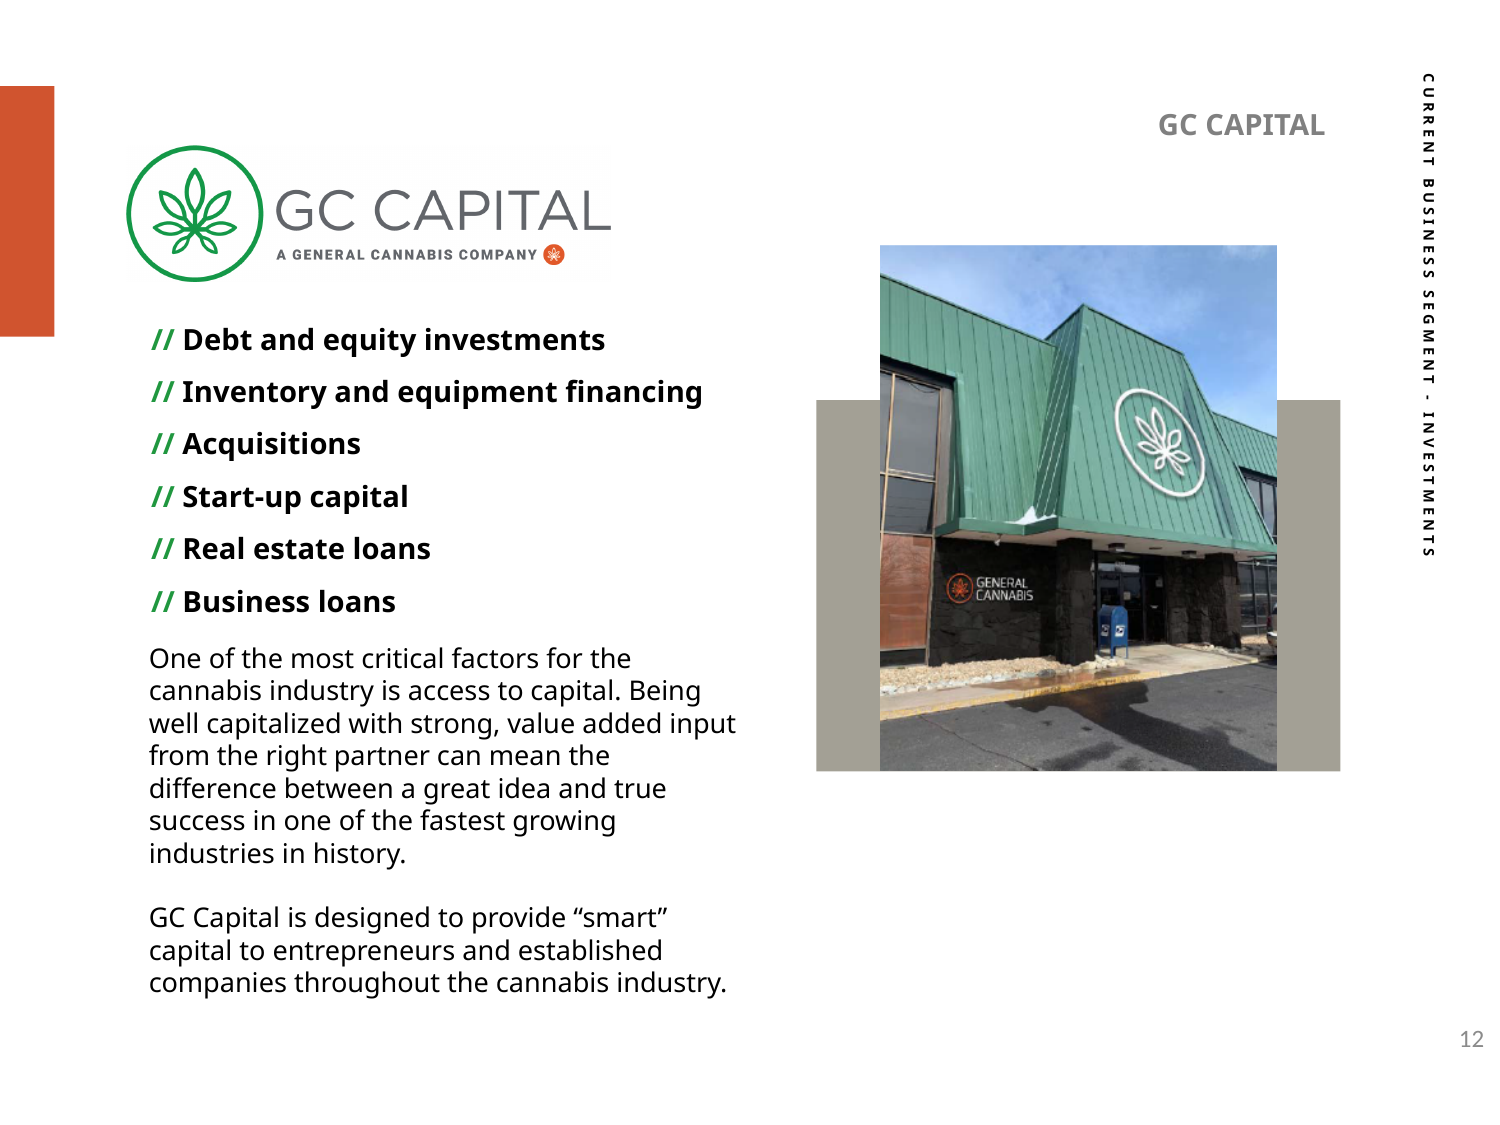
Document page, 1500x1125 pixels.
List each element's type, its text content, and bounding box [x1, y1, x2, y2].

text_box [0, 85, 55, 338]
picture [880, 244, 1277, 771]
text_box One of the most critical factors for the cannabis industry is access to capital. Being well capitalized with strong, value added input from the right partner can mean the difference between a great idea and true success in one of the fastest growing industries in history. GC Capital is designed to provide “smart” capital to entrepreneurs and established companies throughout the cannabis industry. [133, 633, 760, 1071]
text_box [815, 399, 1342, 772]
text_box CURRENT BUSINESS SEGMENT - INVESTMENTS [1413, 18, 1446, 612]
text_box // Debt and equity investments // Inventory and equipment financing // Acquisitions // Start-up capital // Real estate loans // Business loans [136, 295, 776, 678]
text_box GC CAPITAL [904, 98, 1341, 149]
picture [126, 145, 611, 282]
slide_number 11 [1161, 1007, 1500, 1068]
